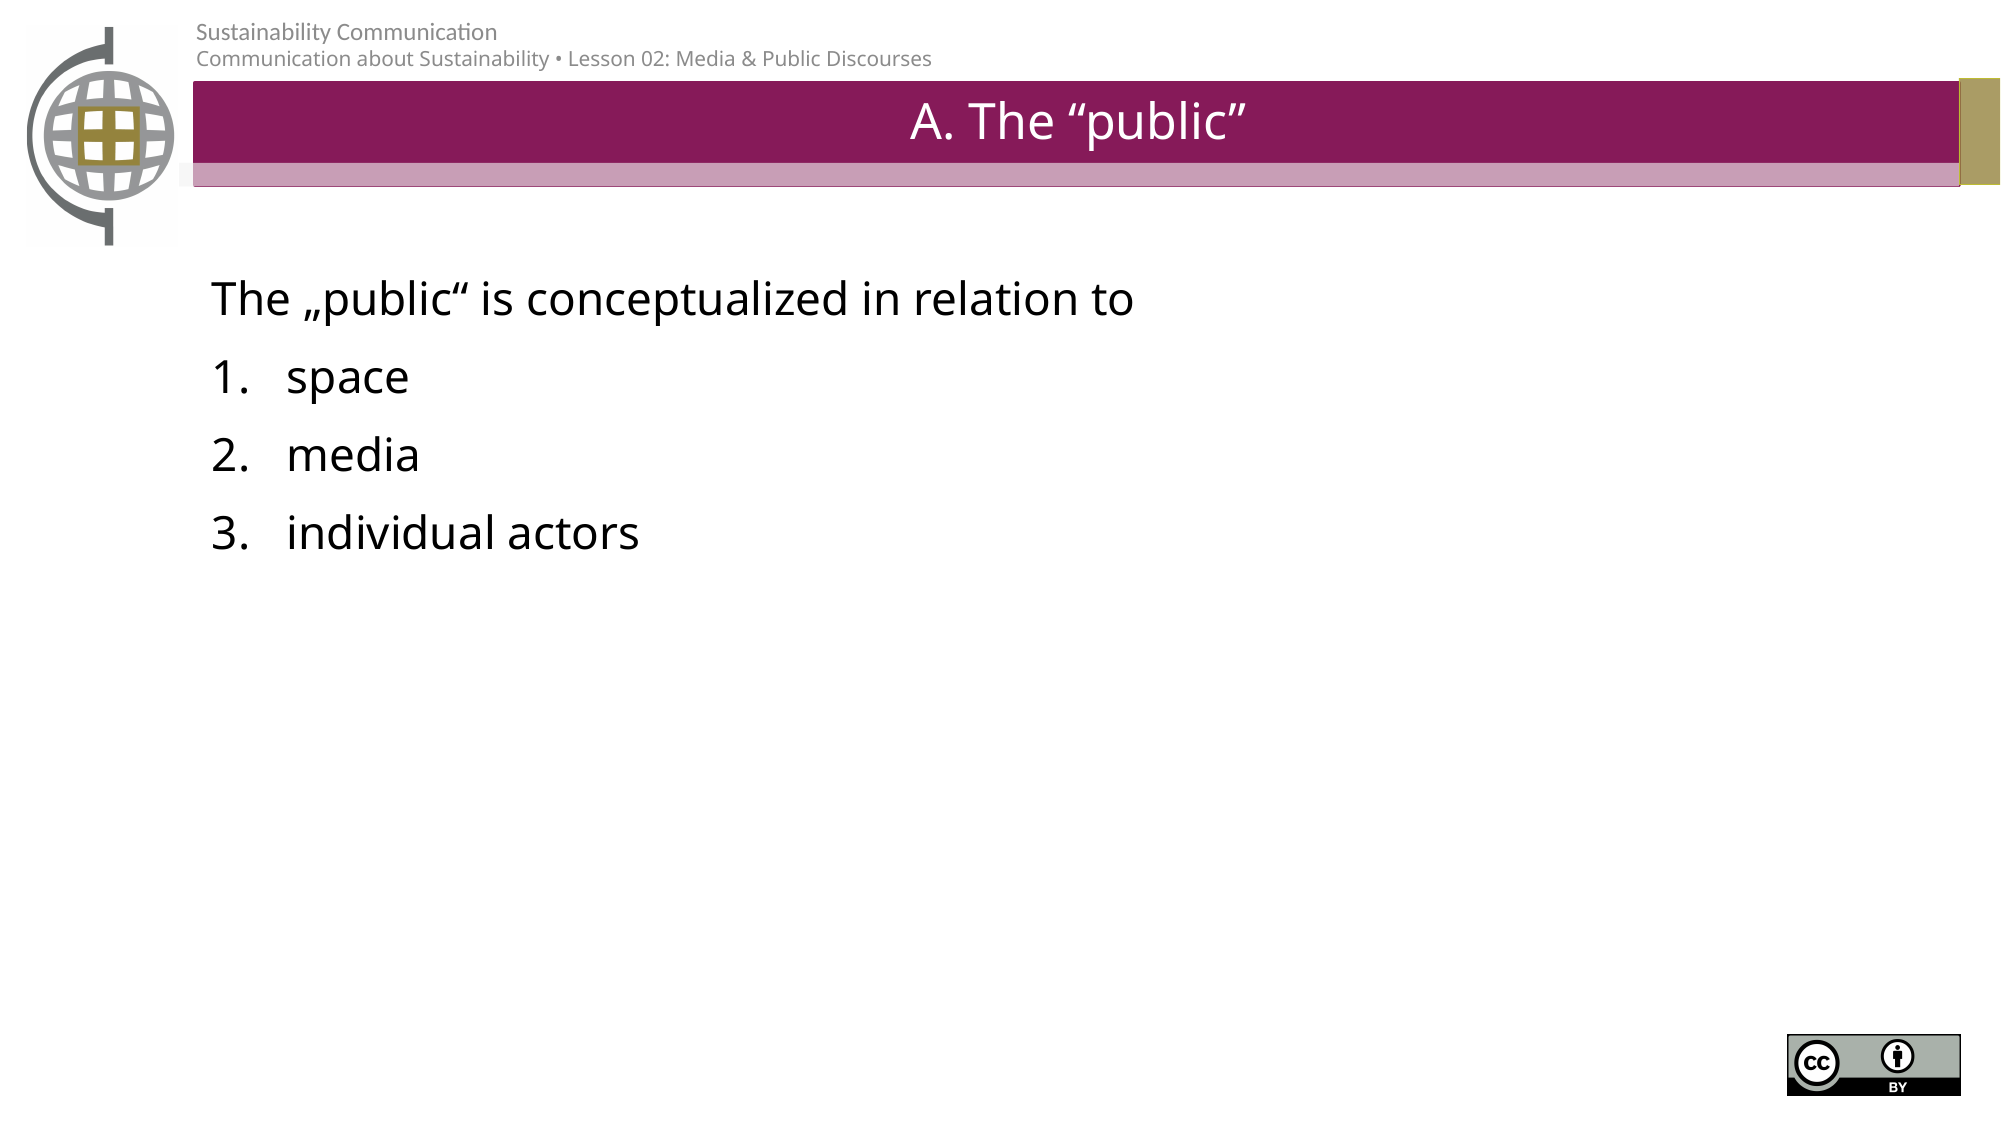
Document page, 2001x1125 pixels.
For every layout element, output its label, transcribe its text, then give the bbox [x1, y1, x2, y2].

picture [1787, 1034, 1961, 1096]
list The „public“ is conceptualized in relation to space media individual actors [196, 262, 1961, 1005]
picture [26, 25, 178, 247]
title A. The “public” [196, 78, 1961, 161]
